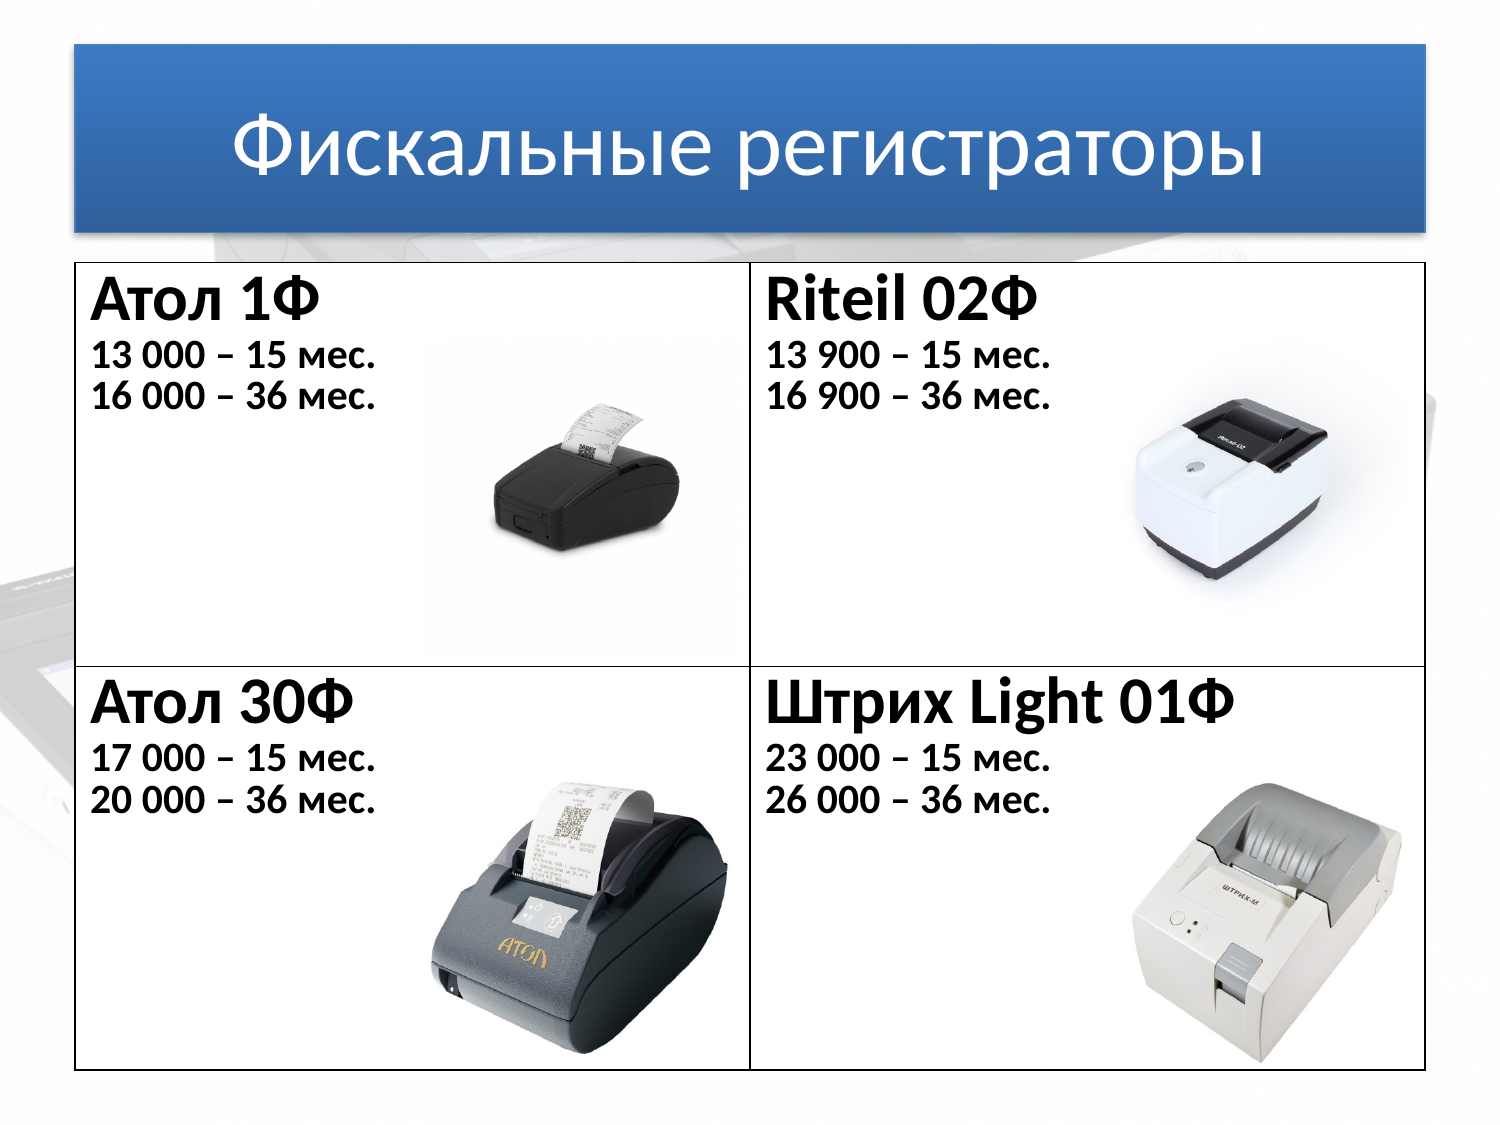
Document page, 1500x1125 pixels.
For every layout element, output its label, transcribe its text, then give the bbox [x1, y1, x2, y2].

table_cell Атол 30Ф 17 000 – 15 мес. 20 000 – 36 мес. [76, 667, 749, 1069]
picture [414, 767, 737, 1063]
title Фискальные регистраторы [74, 44, 1426, 233]
table_header Атол 1Ф 13 000 – 15 мес. 16 000 – 36 мес. [76, 263, 749, 666]
picture [1050, 299, 1410, 659]
picture [424, 338, 741, 655]
table_header Riteil 02Ф 13 900 – 15 мес. 16 900 – 36 мес. [751, 263, 1424, 666]
picture [1132, 783, 1402, 1063]
table_cell Штрих Light 01Ф 23 000 – 15 мес. 26 000 – 36 мес. [751, 667, 1424, 1069]
